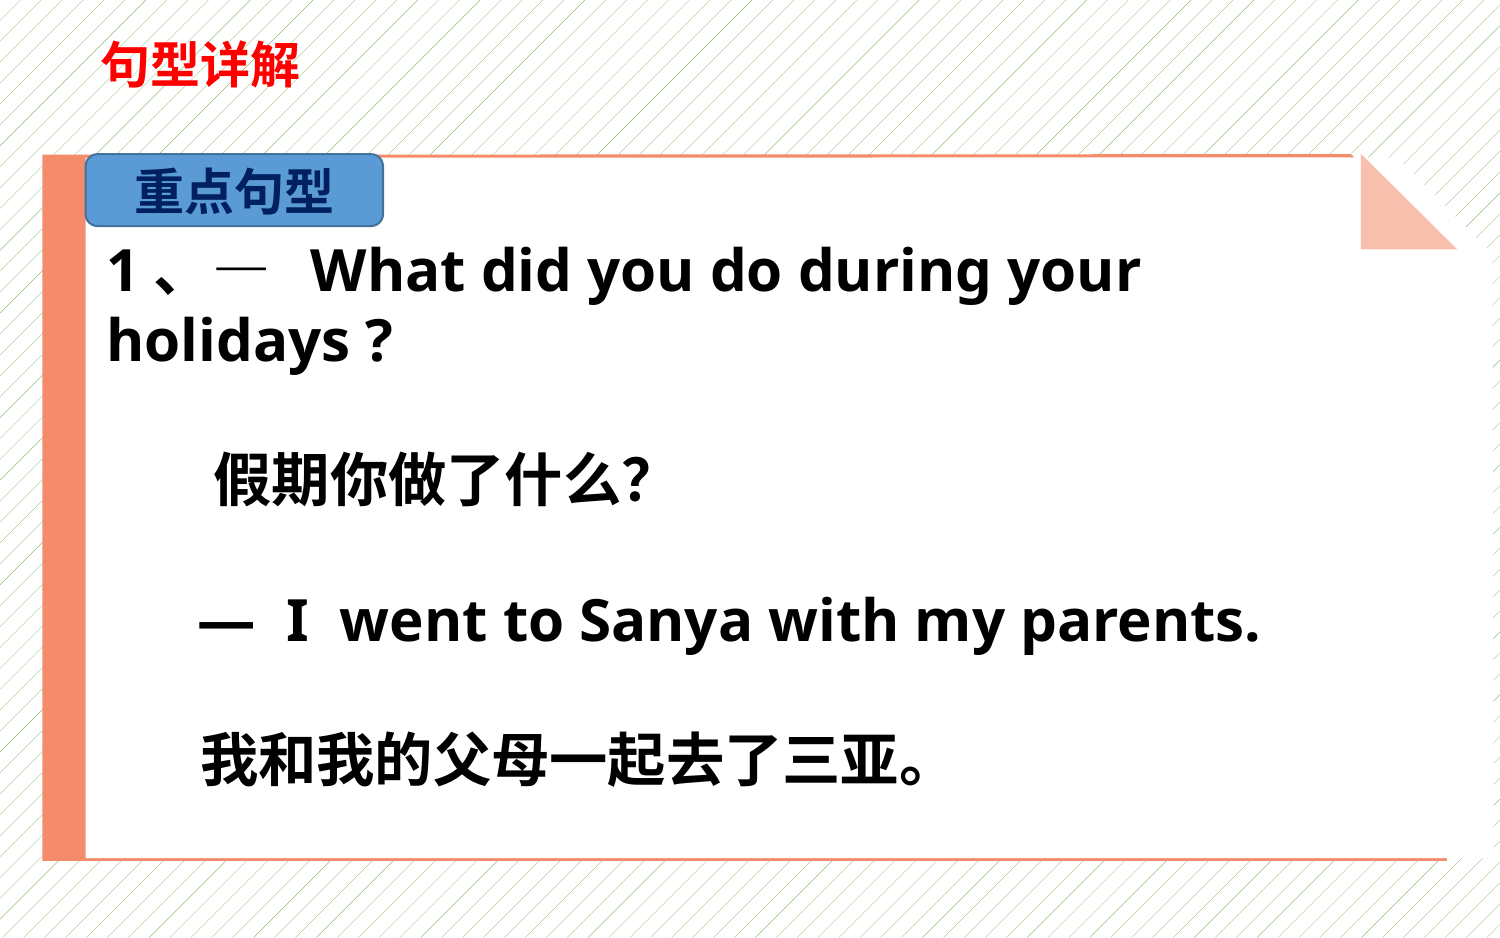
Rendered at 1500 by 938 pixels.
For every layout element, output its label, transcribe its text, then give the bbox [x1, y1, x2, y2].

text_box [41, 153, 93, 862]
text_box [1366, 156, 1495, 860]
text_box 句型详解 [85, 26, 495, 101]
text_box [379, 156, 1359, 226]
text_box 重点句型 [84, 153, 385, 226]
text_box 1、— What did you do during your holidays ? 假期你做了什么？ — I went to Sanya with my parents. 我和我的父母一起去了三亚。 [91, 226, 1409, 871]
text_box [84, 218, 91, 860]
text_box [1359, 151, 1460, 251]
